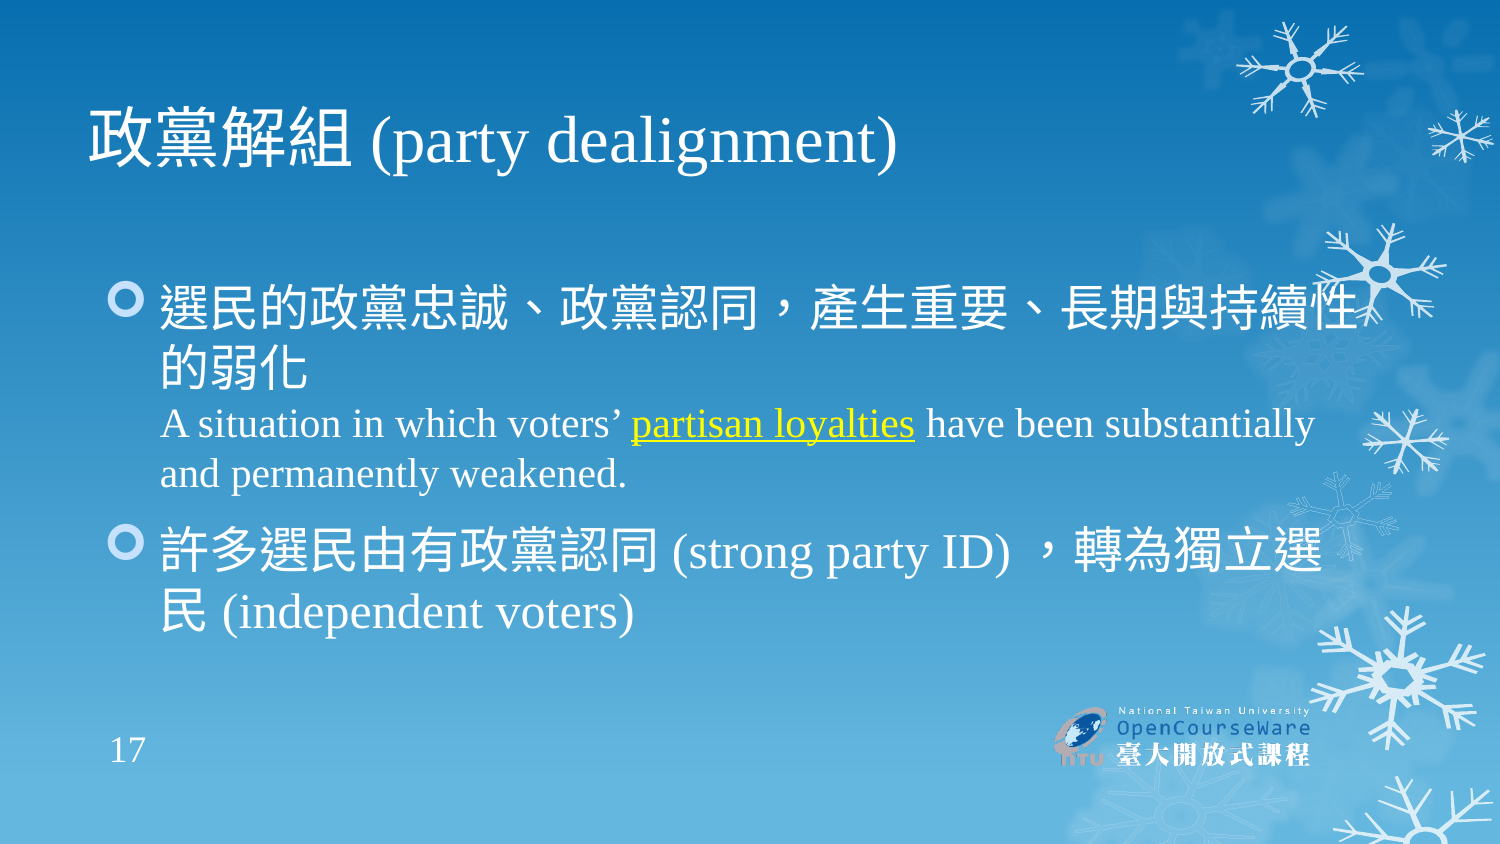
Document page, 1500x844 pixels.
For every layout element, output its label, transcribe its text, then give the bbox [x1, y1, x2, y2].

title 政黨解組(party dealignment) [41, 79, 1471, 193]
slide_number 17 [93, 732, 194, 778]
list 選民的政黨忠誠、政黨認同，產生重要、長期與持續性的弱化 A situation in which voters’ partisan loyalties have been substantially and permanently weakened. 許多選民由有政黨認同(strong party ID)，轉為獨立選民(independent voters) [88, 232, 1376, 682]
picture [1033, 693, 1330, 781]
